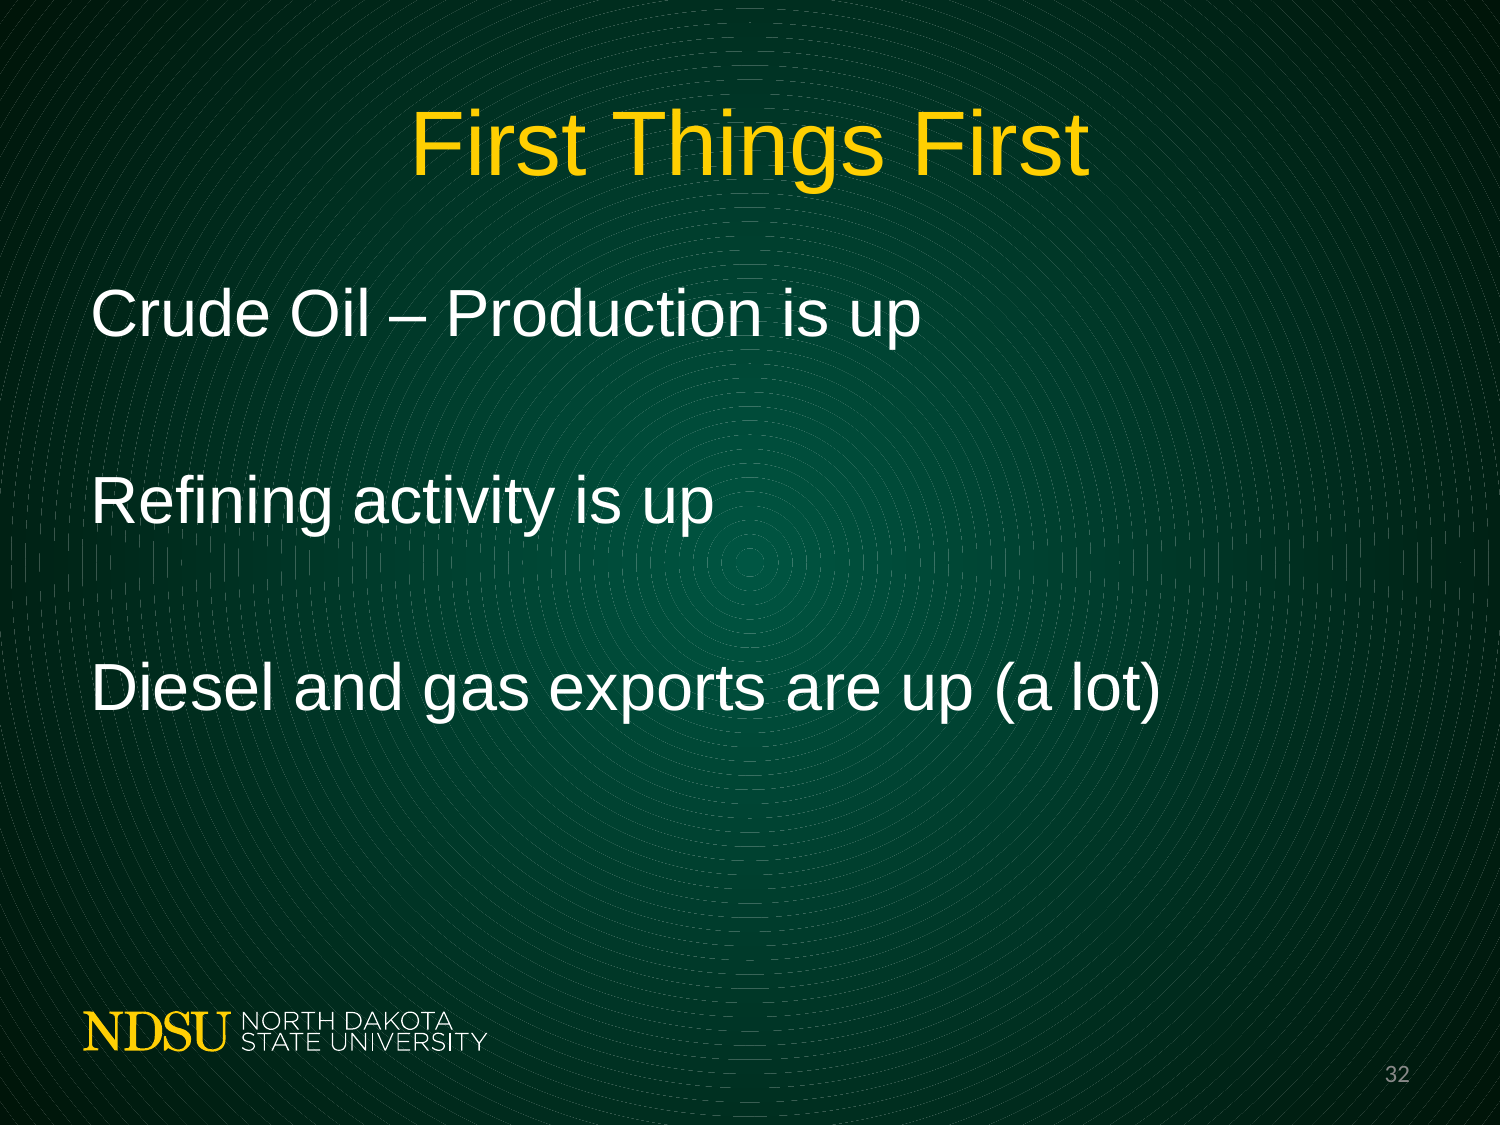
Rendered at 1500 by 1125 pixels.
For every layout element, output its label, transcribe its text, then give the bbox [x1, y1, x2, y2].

list Crude Oil – Production is up Refining activity is up Diesel and gas exports are up (a lot) [75, 262, 1425, 1005]
slide_number 32 [1074, 1042, 1425, 1103]
title First Things First [75, 45, 1425, 233]
